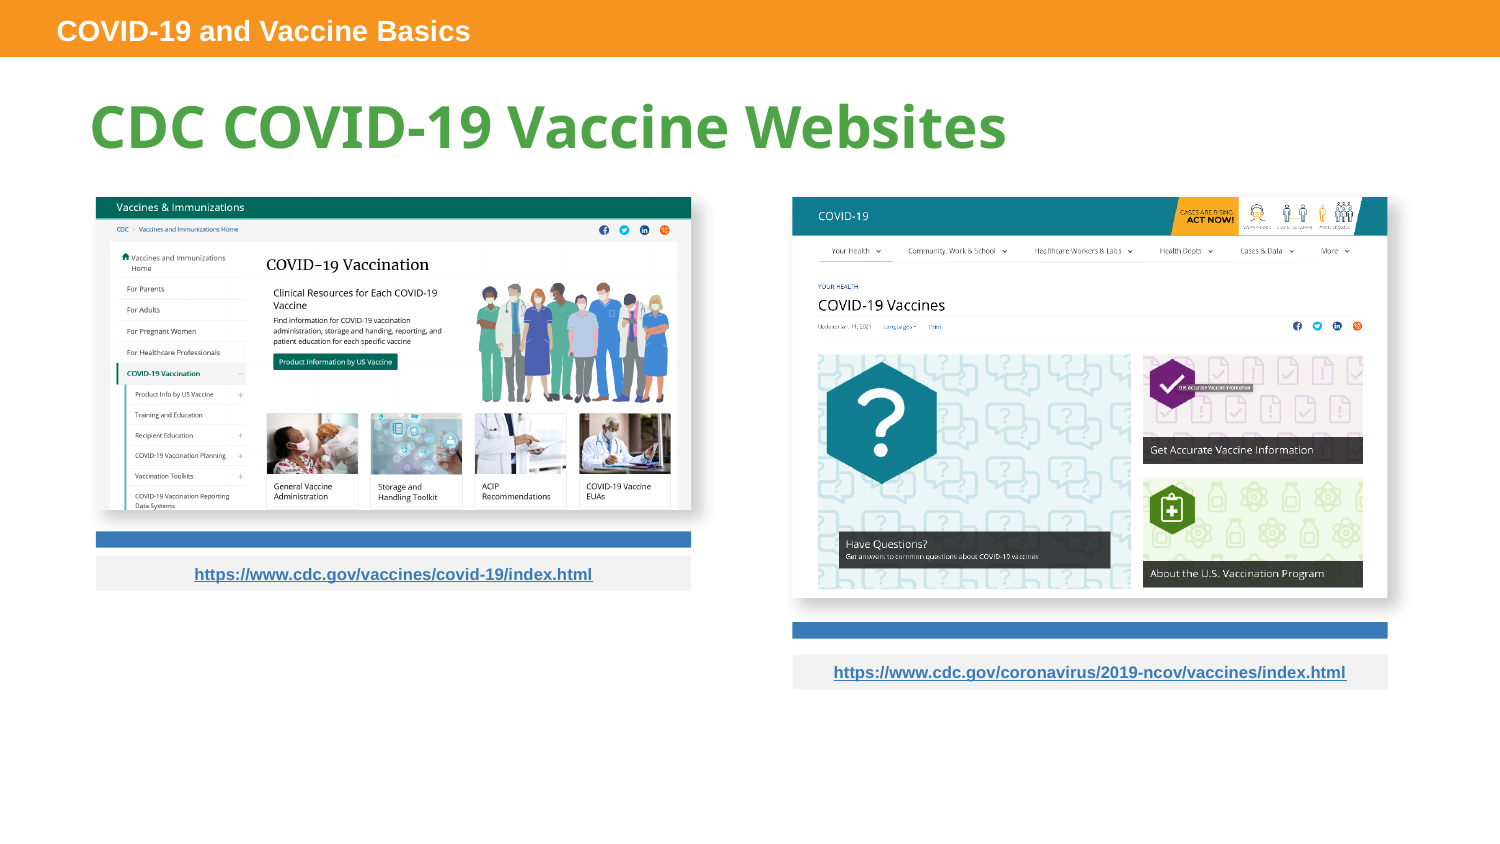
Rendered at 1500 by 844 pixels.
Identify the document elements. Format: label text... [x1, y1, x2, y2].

picture [95, 197, 692, 510]
text_box https://www.cdc.gov/coronavirus/2019-ncov/vaccines/index.html [792, 654, 1388, 690]
text_box [790, 620, 1390, 641]
text_box [0, 0, 1500, 59]
text_box [94, 529, 693, 550]
picture [792, 197, 1388, 598]
text_box COVID-19 and Vaccine Basics [56, 12, 1493, 48]
text_box CDC COVID-19 Vaccine Websites [74, 89, 1425, 188]
text_box https://www.cdc.gov/vaccines/covid-19/index.html [95, 556, 692, 591]
